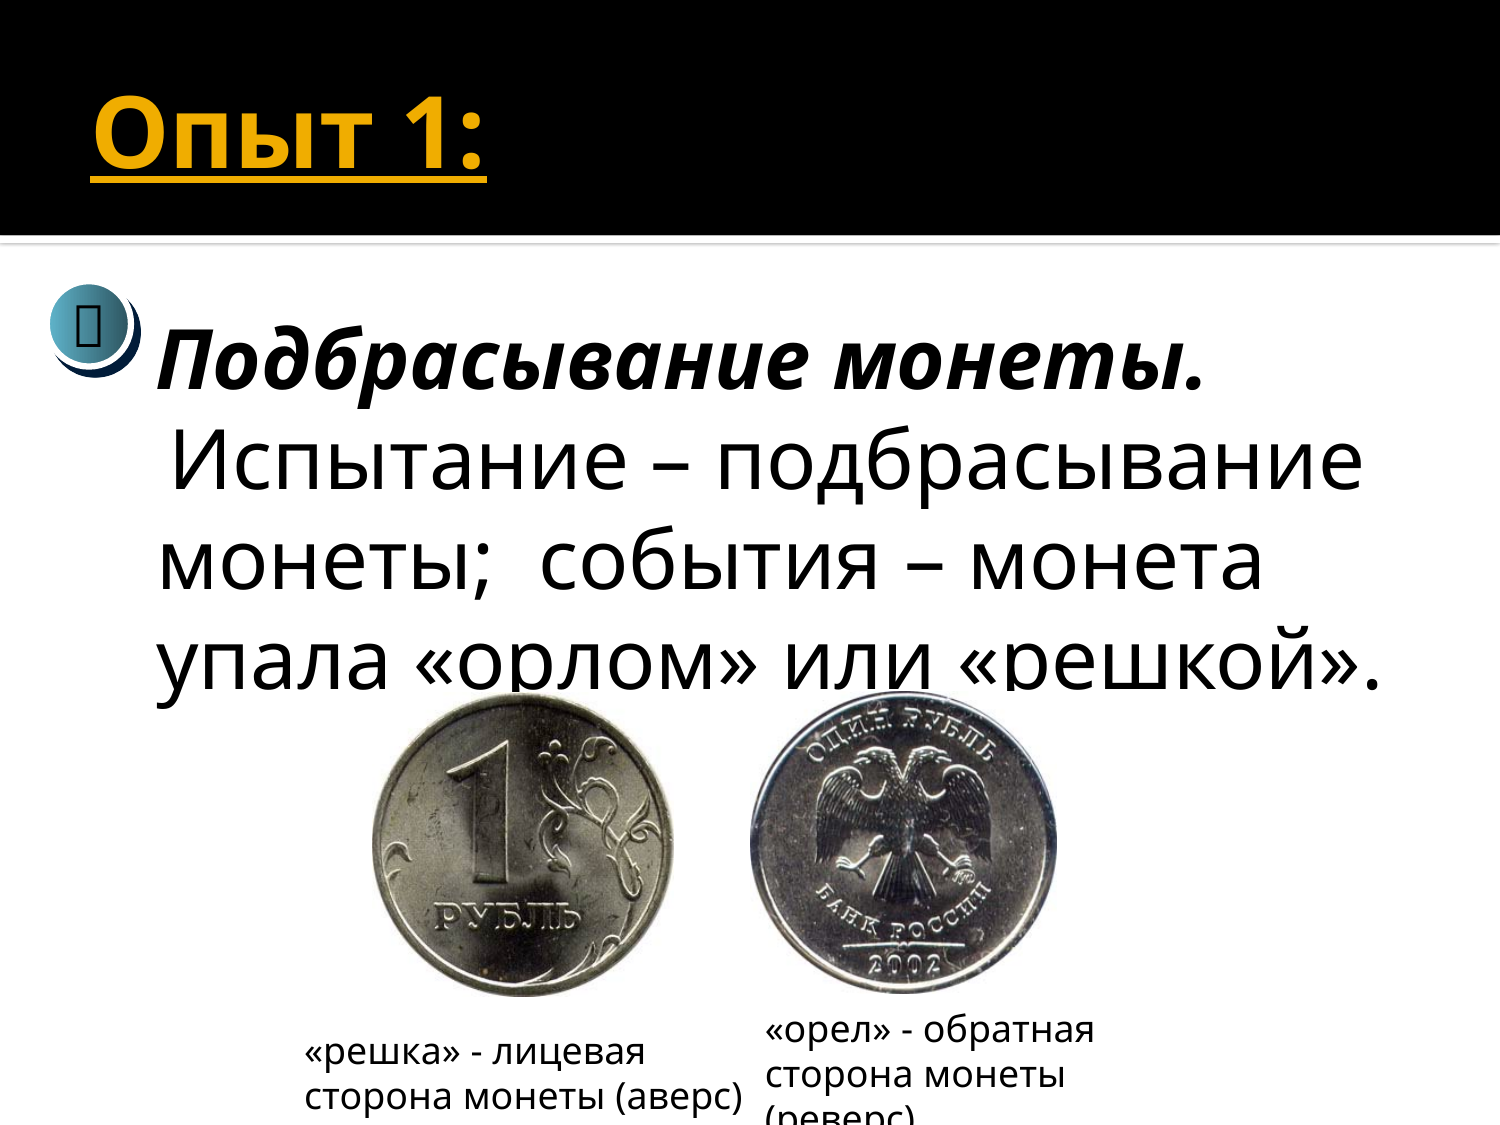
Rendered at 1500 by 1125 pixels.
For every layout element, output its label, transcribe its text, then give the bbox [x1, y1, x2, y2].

title Опыт 1: [75, 25, 1425, 231]
list Подбрасывание монеты. Испытание – подбрасывание монеты; события – монета упала «орлом» или «решкой». [75, 291, 1425, 1050]
text_box «решка» - лицевая сторона монеты (аверс) [289, 1020, 749, 1125]
picture [372, 692, 674, 997]
picture [749, 691, 1058, 994]
text_box  [46, 281, 131, 367]
text_box «орел» - обратная сторона монеты (реверс) [749, 997, 1235, 1125]
